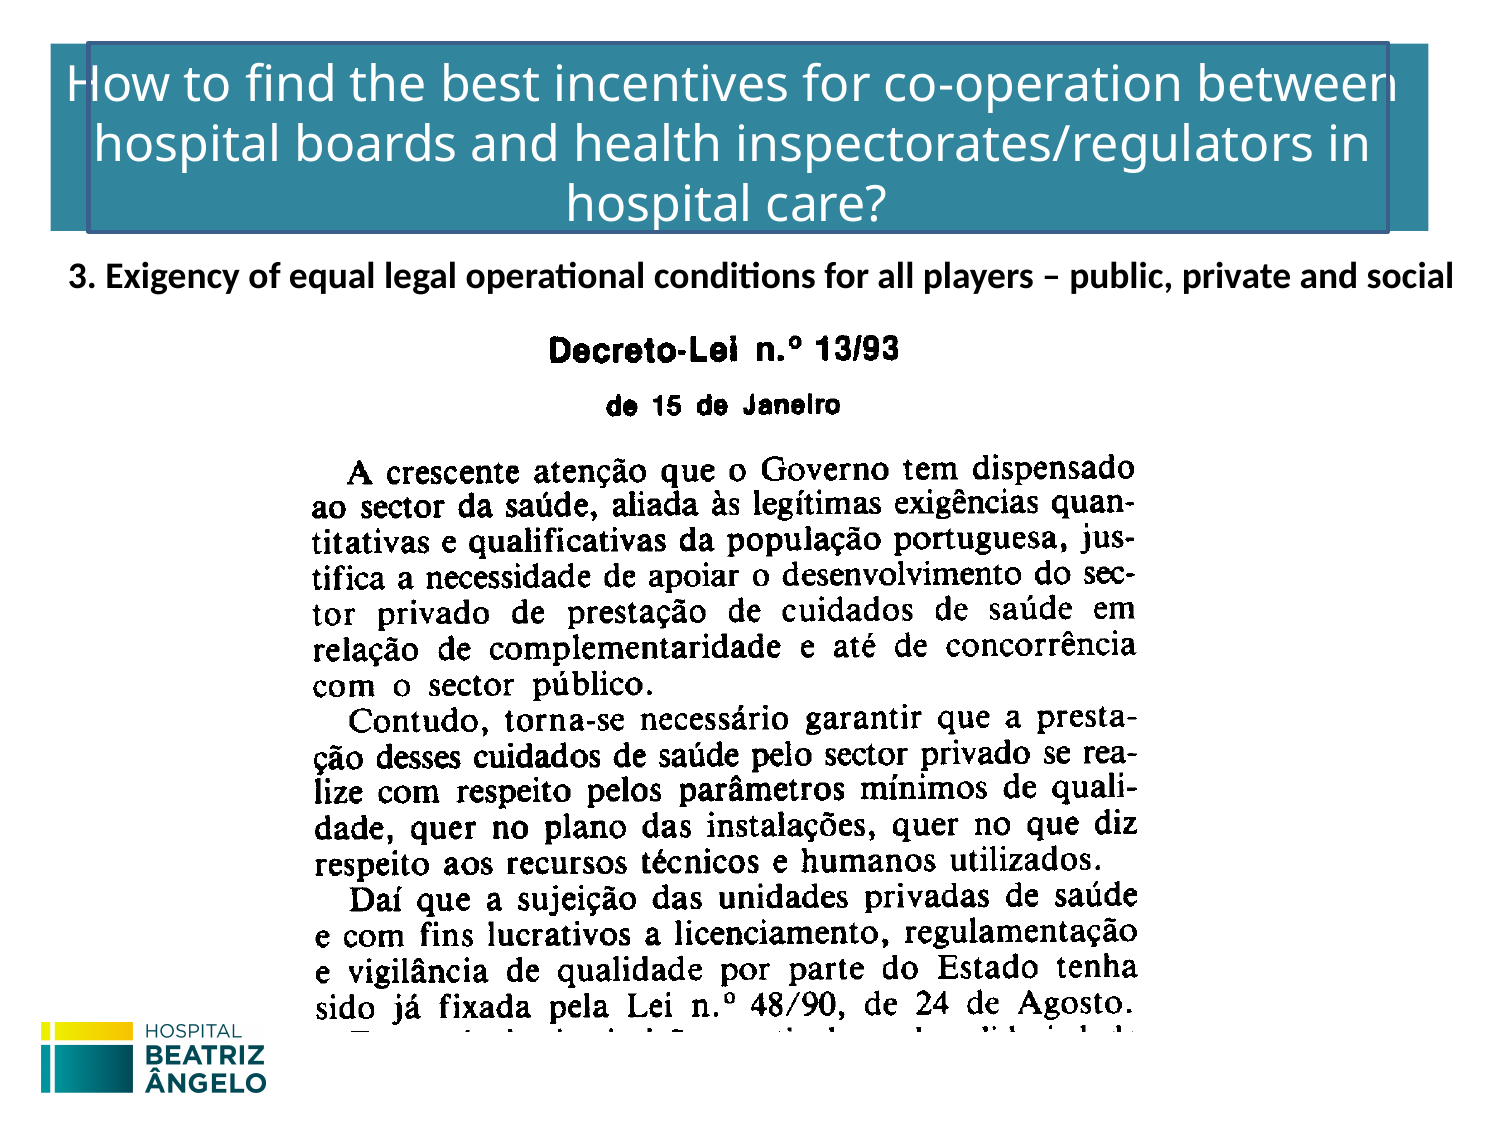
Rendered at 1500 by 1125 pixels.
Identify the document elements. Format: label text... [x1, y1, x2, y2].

text_box [86, 41, 1390, 234]
text_box How to find the best incentives for co-operation between hospital boards and health inspectorates/regulators in hospital care? [50, 43, 86, 231]
text_box 3. Exigency of equal legal operational conditions for all players – public, private and social [53, 243, 1495, 349]
picture [277, 325, 1173, 1033]
picture [40, 1022, 266, 1093]
text_box How to find the best incentives for co-operation between hospital boards and health inspectorates/regulators in hospital care? [1390, 43, 1429, 231]
